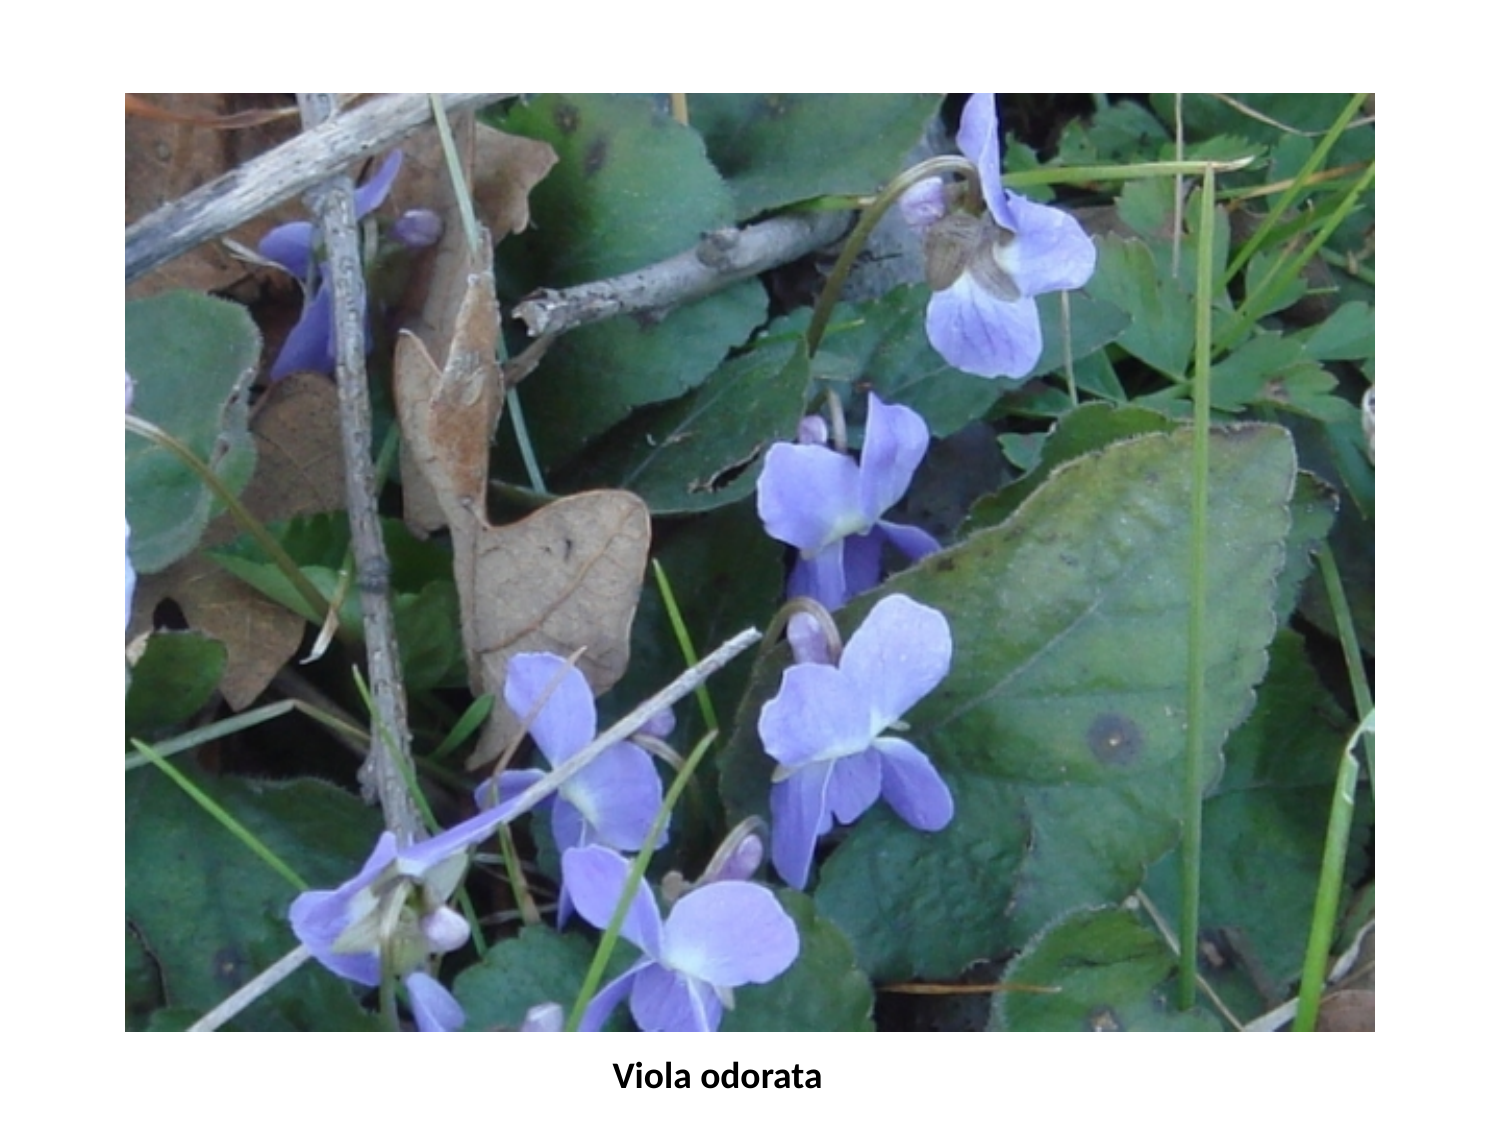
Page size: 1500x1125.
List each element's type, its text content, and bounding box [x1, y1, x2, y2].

text_box Viola odorata [597, 1043, 838, 1104]
picture [124, 93, 1376, 1032]
